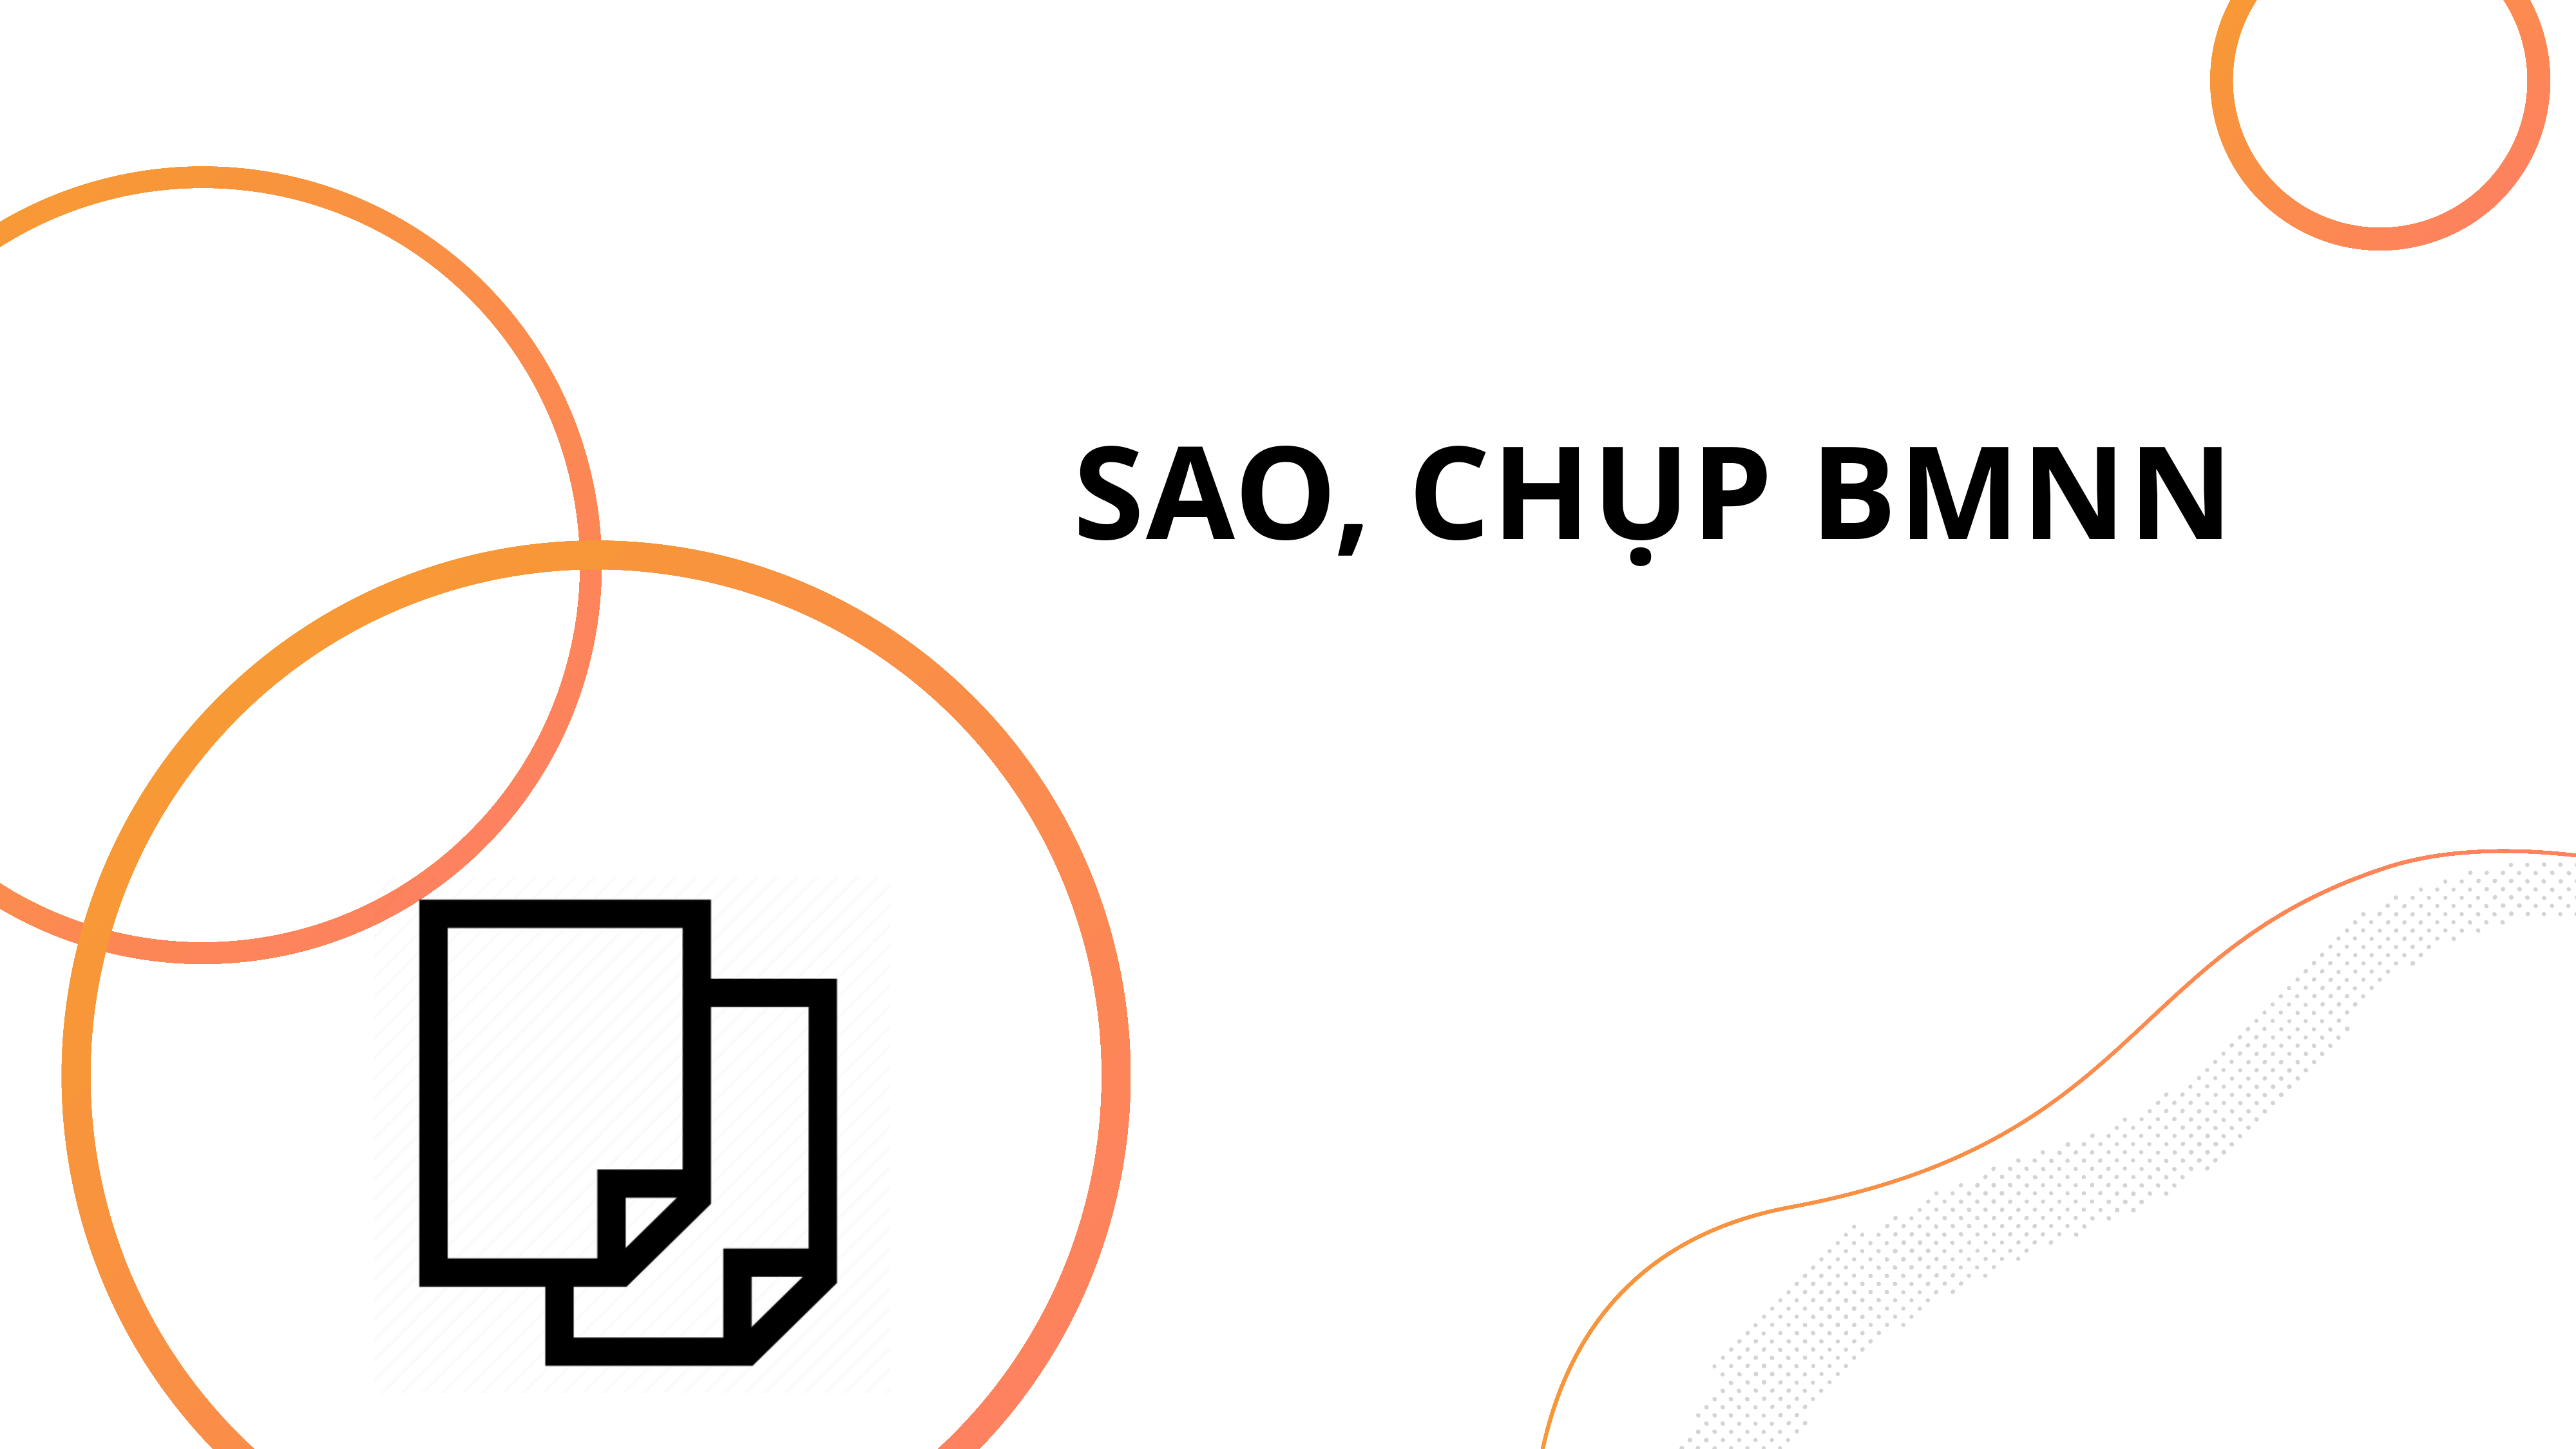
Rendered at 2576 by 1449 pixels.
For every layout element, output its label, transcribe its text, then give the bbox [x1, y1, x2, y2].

text_box [1729, 1347, 1734, 1352]
text_box [2057, 1199, 2062, 1204]
text_box [2427, 912, 2432, 916]
text_box [2336, 936, 2341, 941]
text_box [1868, 1322, 1873, 1327]
text_box [1876, 1265, 1882, 1270]
text_box [2468, 887, 2472, 892]
text_box [2262, 1010, 2267, 1015]
text_box [2378, 961, 2382, 966]
text_box [2558, 912, 2562, 916]
text_box [2566, 904, 2571, 909]
text_box [1811, 1265, 1816, 1270]
text_box [1811, 1380, 1815, 1385]
text_box [1786, 1322, 1791, 1327]
text_box [2131, 1191, 2136, 1197]
text_box [2476, 895, 2481, 900]
text_box [2205, 1150, 2210, 1155]
text_box [2008, 1199, 2013, 1204]
text_box [2287, 1019, 2292, 1023]
text_box [1868, 1257, 1873, 1262]
text_box [1819, 1372, 1824, 1376]
text_box [1712, 1413, 1717, 1418]
text_box [2311, 1010, 2316, 1016]
text_box [2336, 1035, 2341, 1040]
text_box [1868, 1273, 1873, 1278]
text_box [1695, 1445, 1701, 1449]
text_box [2164, 1191, 2169, 1196]
text_box [2237, 1051, 2242, 1056]
text_box [1762, 1396, 1767, 1401]
text_box [2353, 969, 2358, 974]
text_box [2032, 1191, 2037, 1196]
text_box [2287, 1052, 2292, 1056]
text_box [2443, 895, 2448, 900]
text_box [1835, 1289, 1840, 1294]
text_box [2238, 1068, 2242, 1073]
text_box [2155, 1150, 2161, 1155]
text_box [2016, 1224, 2021, 1229]
text_box [1745, 1363, 1750, 1368]
text_box [2171, 1117, 2177, 1122]
text_box [2443, 879, 2448, 884]
text_box [1778, 1314, 1783, 1319]
text_box [2459, 928, 2465, 933]
text_box [2139, 1199, 2144, 1205]
text_box [1934, 1224, 1939, 1229]
text_box [2221, 1117, 2226, 1122]
text_box [2410, 928, 2415, 933]
text_box [2008, 1166, 2013, 1171]
text_box [1983, 1207, 1988, 1213]
text_box [2451, 887, 2456, 892]
text_box [2336, 969, 2341, 974]
text_box [1991, 1198, 1996, 1204]
text_box [1843, 1314, 1849, 1320]
text_box [2213, 1141, 2218, 1147]
text_box [2254, 1101, 2259, 1106]
text_box [2180, 1141, 2186, 1146]
text_box [2197, 1075, 2201, 1081]
text_box [2205, 1068, 2209, 1072]
text_box [2081, 1175, 2086, 1180]
text_box [2041, 1182, 2045, 1188]
text_box [1695, 1429, 1701, 1435]
text_box [1901, 1290, 1906, 1294]
text_box [1729, 1363, 1733, 1368]
text_box [1827, 1298, 1832, 1303]
text_box [2328, 994, 2333, 999]
text_box [2123, 1133, 2127, 1139]
text_box [2402, 952, 2407, 958]
text_box [1901, 1240, 1907, 1245]
text_box [1917, 1224, 1922, 1229]
text_box [1778, 1412, 1783, 1417]
text_box [2057, 1215, 2062, 1220]
text_box [1818, 1388, 1824, 1393]
text_box [2476, 912, 2481, 917]
text_box [2501, 903, 2506, 908]
text_box [1852, 1257, 1856, 1262]
text_box [1999, 1191, 2005, 1196]
text_box [1926, 1199, 1931, 1204]
text_box [1917, 1290, 1922, 1294]
text_box [1802, 1323, 1808, 1328]
text_box [2320, 985, 2325, 990]
text_box [2435, 904, 2439, 909]
text_box [2369, 952, 2374, 958]
text_box [2106, 1150, 2111, 1155]
text_box [2057, 1183, 2062, 1188]
text_box [2533, 904, 2538, 909]
text_box [1876, 1314, 1882, 1319]
text_box [2369, 969, 2374, 974]
text_box [2320, 1052, 2325, 1057]
text_box [2221, 1133, 2226, 1139]
text_box [2328, 977, 2333, 982]
text_box [1679, 1446, 1684, 1449]
text_box [1942, 1215, 1947, 1220]
text_box [2410, 912, 2415, 917]
text_box [1737, 1339, 1742, 1344]
text_box [1983, 1256, 1988, 1262]
text_box [1868, 1289, 1873, 1294]
text_box [2155, 1133, 2161, 1138]
text_box [1893, 1215, 1898, 1220]
text_box [2459, 912, 2464, 916]
text_box [2049, 1208, 2054, 1212]
text_box [1819, 1257, 1824, 1262]
text_box [2254, 1068, 2259, 1073]
text_box [2278, 1059, 2284, 1065]
text_box [1794, 1429, 1799, 1434]
text_box [1991, 1215, 1996, 1220]
text_box [1950, 1240, 1955, 1245]
text_box [1893, 1298, 1898, 1303]
text_box [2541, 878, 2546, 884]
text_box [2345, 928, 2350, 933]
text_box [1967, 1273, 1971, 1278]
text_box [1909, 1265, 1914, 1270]
text_box [1721, 1388, 1726, 1394]
text_box [1744, 1397, 1750, 1402]
text_box [1868, 1306, 1873, 1311]
text_box [2304, 1035, 2308, 1040]
text_box [1835, 1273, 1840, 1278]
text_box [2114, 1142, 2119, 1146]
text_box [1802, 1355, 1808, 1360]
text_box [2032, 1224, 2037, 1229]
text_box [1811, 1331, 1816, 1336]
text_box [2278, 1010, 2284, 1015]
text_box [2097, 1158, 2103, 1163]
text_box [2427, 944, 2432, 949]
text_box [1934, 1191, 1939, 1196]
text_box [1951, 1273, 1956, 1278]
text_box [2378, 945, 2382, 949]
text_box [1818, 1273, 1824, 1278]
text_box [1901, 1224, 1906, 1229]
text_box [2032, 1158, 2037, 1163]
text_box [2336, 1001, 2342, 1007]
text_box [1851, 1289, 1857, 1294]
text_box [1967, 1240, 1972, 1245]
text_box [1728, 1396, 1733, 1402]
text_box [414, 571, 602, 877]
text_box [2345, 961, 2350, 966]
text_box [2131, 1142, 2135, 1146]
text_box [2270, 1002, 2275, 1007]
text_box [2024, 1232, 2029, 1237]
text_box [2393, 895, 2398, 900]
text_box [1786, 1437, 1791, 1443]
text_box [2418, 904, 2423, 909]
text_box [1777, 1363, 1783, 1368]
text_box [2304, 1068, 2309, 1073]
text_box [1967, 1257, 1971, 1262]
text_box [2418, 952, 2423, 958]
text_box [107, 900, 374, 965]
text_box [1917, 1240, 1923, 1245]
text_box [1770, 1356, 1775, 1361]
text_box [1827, 1363, 1832, 1368]
text_box [2131, 1175, 2136, 1180]
text_box [1860, 1298, 1865, 1303]
text_box [1851, 1240, 1856, 1245]
text_box [1942, 1281, 1947, 1286]
text_box [1794, 1331, 1800, 1336]
text_box [2024, 1166, 2029, 1171]
text_box [2558, 862, 2563, 867]
text_box [2361, 961, 2366, 966]
text_box [1794, 1282, 1799, 1287]
text_box [1844, 1347, 1849, 1352]
text_box [1876, 1233, 1881, 1237]
text_box [1999, 1174, 2005, 1180]
text_box [2427, 928, 2432, 933]
text_box [2073, 1215, 2078, 1220]
text_box [1786, 1421, 1791, 1426]
text_box [1761, 1446, 1766, 1449]
text_box [1975, 1199, 1980, 1204]
text_box [1934, 1256, 1939, 1262]
text_box [1761, 1430, 1766, 1434]
text_box [2377, 911, 2382, 916]
text_box [1827, 1265, 1832, 1270]
text_box [2402, 904, 2407, 909]
text_box [1999, 1240, 2005, 1245]
text_box [1951, 1208, 1956, 1213]
text_box [2081, 1208, 2086, 1212]
text_box [2229, 1043, 2235, 1048]
text_box [2278, 1092, 2284, 1097]
text_box [2188, 1166, 2193, 1171]
text_box [1835, 1257, 1840, 1262]
text_box [2106, 1133, 2111, 1139]
text_box [1835, 1339, 1840, 1344]
text_box [1860, 1331, 1865, 1336]
text_box [1901, 1273, 1906, 1278]
text_box [1794, 1298, 1799, 1303]
text_box [1983, 1240, 1988, 1245]
text_box [2139, 1133, 2144, 1139]
text_box [2147, 1191, 2153, 1197]
text_box [2311, 960, 2316, 966]
text_box [2090, 1150, 2095, 1155]
text_box [2205, 1166, 2210, 1171]
text_box [2467, 920, 2472, 925]
text_box [1770, 1306, 1775, 1311]
text_box [2172, 1133, 2177, 1139]
text_box [2205, 1101, 2209, 1106]
text_box [1818, 1289, 1824, 1294]
text_box [1802, 1405, 1808, 1410]
text_box [2016, 1191, 2021, 1196]
text_box [2262, 1059, 2267, 1065]
text_box [1925, 1298, 1931, 1303]
text_box [1770, 1322, 1775, 1327]
text_box [2345, 994, 2350, 999]
text_box [2073, 1166, 2078, 1171]
text_box [1958, 1281, 1963, 1286]
text_box [1884, 1240, 1889, 1245]
text_box [2016, 1174, 2021, 1179]
text_box [1851, 1306, 1857, 1311]
text_box [1934, 1289, 1939, 1294]
text_box [2320, 969, 2325, 974]
text_box [2114, 1158, 2119, 1163]
text_box [2188, 1133, 2193, 1139]
text_box [2508, 878, 2514, 884]
text_box [2048, 1224, 2054, 1229]
text_box [2032, 1175, 2037, 1180]
text_box [2238, 1084, 2242, 1089]
text_box [2279, 1043, 2284, 1048]
text_box [2139, 1183, 2144, 1188]
text_box [2246, 1125, 2251, 1130]
text_box [1851, 1322, 1857, 1327]
text_box [1761, 1363, 1767, 1368]
text_box [2459, 895, 2464, 900]
text_box [1745, 1331, 1750, 1336]
text_box [1786, 1339, 1791, 1344]
text_box [2295, 1043, 2300, 1048]
text_box [1745, 1413, 1750, 1418]
text_box [2385, 969, 2390, 974]
text_box [2155, 1100, 2161, 1105]
text_box [1951, 1224, 1956, 1229]
text_box [1860, 1347, 1865, 1352]
text_box [2435, 920, 2439, 925]
text_box [2041, 1199, 2045, 1204]
text_box [1885, 1224, 1890, 1229]
text_box [2279, 1027, 2284, 1032]
text_box [1762, 1314, 1766, 1319]
text_box [2114, 1175, 2119, 1179]
text_box [1917, 1273, 1922, 1278]
text_box [2304, 1052, 2309, 1057]
text_box [2123, 1199, 2128, 1205]
text_box [1934, 1273, 1939, 1278]
text_box [2443, 912, 2448, 916]
text_box [2171, 1100, 2177, 1105]
text_box [1770, 1339, 1775, 1344]
text_box [2435, 936, 2439, 941]
text_box [2008, 1215, 2013, 1220]
text_box [2558, 895, 2562, 900]
text_box [2533, 887, 2538, 892]
text_box [1761, 1347, 1766, 1352]
text_box [2254, 1084, 2259, 1090]
text_box [1942, 1232, 1947, 1237]
text_box [1835, 1356, 1840, 1360]
text_box [1909, 1282, 1914, 1287]
text_box [2320, 1001, 2325, 1007]
text_box [2057, 1232, 2062, 1236]
text_box [2451, 904, 2456, 909]
text_box [2262, 1075, 2267, 1081]
text_box [2131, 1125, 2135, 1130]
text_box [2254, 1117, 2259, 1122]
text_box [2065, 1142, 2070, 1147]
text_box [2525, 911, 2530, 916]
text_box [1753, 1421, 1758, 1426]
text_box [2353, 952, 2358, 958]
text_box [2418, 936, 2423, 942]
text_box [1770, 1371, 1775, 1377]
text_box [2328, 1010, 2333, 1015]
text_box [1712, 1429, 1717, 1434]
text_box [1737, 1372, 1742, 1377]
text_box [1844, 1363, 1848, 1368]
text_box [1958, 1232, 1963, 1237]
text_box [1901, 1323, 1906, 1327]
text_box [1794, 1314, 1799, 1319]
text_box [2311, 1027, 2316, 1032]
text_box [2410, 895, 2415, 900]
text_box [1925, 1216, 1931, 1221]
text_box [2566, 887, 2571, 892]
text_box [2361, 912, 2366, 917]
text_box [1753, 1405, 1758, 1410]
text_box [1737, 1355, 1742, 1360]
text_box [1770, 1405, 1775, 1410]
text_box [2550, 870, 2555, 875]
text_box [2271, 1084, 2276, 1090]
text_box [2065, 1191, 2070, 1196]
text_box [2328, 1043, 2333, 1048]
text_box [2139, 1150, 2144, 1155]
text_box [2508, 862, 2514, 867]
text_box [2114, 1125, 2119, 1130]
text_box [2304, 1019, 2308, 1023]
text_box [1893, 1249, 1898, 1254]
text_box [1917, 1306, 1922, 1311]
text_box [1975, 1215, 1980, 1220]
text_box [1901, 1256, 1906, 1262]
text_box [1753, 1323, 1758, 1328]
text_box [1885, 1306, 1889, 1311]
text_box [1802, 1289, 1808, 1294]
text_box [2222, 1101, 2226, 1106]
text_box [1737, 1421, 1742, 1426]
text_box [2369, 936, 2374, 942]
text_box [2336, 1018, 2342, 1023]
text_box [2221, 1084, 2226, 1089]
text_box [2262, 1092, 2267, 1097]
text_box [1958, 1183, 1963, 1188]
text_box [2427, 895, 2432, 900]
text_box [1728, 1446, 1733, 1449]
text_box [2131, 1158, 2135, 1163]
text_box [2385, 920, 2390, 925]
text_box [1720, 1405, 1725, 1410]
text_box [1991, 1232, 1996, 1237]
text_box [2352, 920, 2358, 925]
text_box SAO, CHỤP BMNN [1064, 406, 2244, 571]
text_box [2172, 1166, 2177, 1171]
text_box [1770, 1437, 1774, 1443]
text_box [2237, 1035, 2242, 1040]
text_box [1753, 1437, 1758, 1443]
text_box [1818, 1339, 1824, 1344]
text_box [2345, 1010, 2350, 1015]
text_box [1811, 1282, 1816, 1287]
text_box [2024, 1215, 2029, 1220]
text_box [2385, 936, 2390, 942]
text_box [1777, 1430, 1782, 1434]
text_box [1827, 1249, 1832, 1254]
text_box [1999, 1256, 2005, 1262]
text_box [2287, 1002, 2291, 1007]
text_box [1721, 1437, 1725, 1443]
text_box [1868, 1240, 1873, 1245]
text_box [2287, 1035, 2292, 1040]
text_box [1868, 1339, 1873, 1344]
text_box [2524, 878, 2530, 884]
text_box [2172, 1150, 2177, 1155]
text_box [1819, 1306, 1824, 1311]
text_box [1778, 1396, 1783, 1401]
text_box [1835, 1240, 1840, 1245]
text_box [2459, 879, 2464, 884]
text_box [2508, 911, 2514, 916]
text_box [1786, 1290, 1791, 1294]
text_box [2213, 1075, 2218, 1081]
text_box [1541, 849, 2576, 1449]
text_box [1942, 1265, 1947, 1270]
text_box [1999, 1208, 2005, 1213]
text_box [2213, 1092, 2218, 1097]
text_box [1761, 1413, 1766, 1418]
text_box [2394, 961, 2399, 966]
text_box [2106, 1216, 2112, 1221]
text_box [2180, 1108, 2185, 1113]
text_box [2188, 1117, 2193, 1122]
text_box [2148, 1175, 2153, 1180]
text_box [1852, 1224, 1856, 1229]
text_box [1802, 1421, 1808, 1426]
text_box [2345, 1026, 2350, 1032]
text_box [1851, 1273, 1856, 1278]
text_box [2295, 1059, 2300, 1065]
text_box [2221, 1068, 2226, 1072]
text_box [2057, 1166, 2062, 1171]
text_box [1811, 1363, 1816, 1368]
text_box [1704, 1421, 1709, 1426]
text_box [2016, 1256, 2021, 1262]
text_box [2418, 887, 2423, 892]
text_box [2229, 1109, 2235, 1114]
text_box [1983, 1273, 1988, 1278]
text_box [2205, 1133, 2210, 1139]
text_box [1695, 1413, 1701, 1418]
text_box [1737, 1437, 1742, 1443]
text_box [1893, 1282, 1898, 1287]
text_box [2304, 1002, 2308, 1007]
text_box [2090, 1133, 2095, 1139]
text_box [2312, 994, 2317, 999]
text_box [1884, 1257, 1889, 1262]
text_box [2328, 1027, 2333, 1032]
text_box [2114, 1208, 2120, 1213]
text_box [1819, 1355, 1824, 1360]
text_box [1712, 1446, 1717, 1449]
text_box [1761, 1379, 1767, 1385]
picture [374, 877, 890, 1393]
text_box [2508, 895, 2514, 900]
text_box [2106, 1199, 2112, 1204]
text_box [1975, 1182, 1980, 1188]
text_box [1794, 1363, 1799, 1368]
text_box [1925, 1282, 1931, 1287]
text_box [2287, 1084, 2292, 1090]
text_box [1844, 1249, 1848, 1254]
text_box [2048, 1191, 2054, 1196]
text_box [2476, 878, 2481, 884]
text_box [2205, 1117, 2209, 1122]
text_box [2492, 878, 2497, 884]
text_box [1761, 1331, 1766, 1336]
text_box [1942, 1249, 1947, 1254]
text_box [2008, 1232, 2013, 1237]
text_box [2016, 1158, 2021, 1163]
text_box [2164, 1125, 2168, 1130]
text_box [2213, 1109, 2218, 1114]
text_box [2147, 1159, 2152, 1163]
text_box [1802, 1306, 1808, 1311]
text_box [1811, 1298, 1816, 1303]
text_box [2501, 887, 2506, 892]
text_box [2385, 903, 2390, 908]
text_box [2361, 994, 2365, 999]
text_box [2550, 887, 2555, 893]
text_box [2394, 912, 2399, 917]
text_box [1951, 1289, 1956, 1294]
text_box [2049, 1159, 2054, 1164]
text_box [1893, 1232, 1898, 1237]
text_box [2270, 1018, 2275, 1023]
text_box [1786, 1388, 1791, 1393]
text_box [2246, 1027, 2251, 1032]
text_box [2517, 871, 2522, 876]
text_box [2304, 985, 2308, 990]
text_box [1753, 1388, 1759, 1393]
text_box [2057, 1150, 2062, 1155]
text_box [2016, 1240, 2021, 1245]
text_box [2410, 944, 2415, 949]
text_box [2394, 928, 2399, 933]
text_box [1925, 1232, 1931, 1237]
text_box [1721, 1356, 1726, 1360]
text_box [2081, 1158, 2086, 1163]
text_box [2525, 862, 2530, 867]
text_box [1876, 1298, 1881, 1303]
text_box [1860, 1249, 1865, 1254]
text_box [1712, 1364, 1717, 1368]
text_box [2097, 1191, 2103, 1196]
text_box [2541, 911, 2546, 916]
text_box [1942, 1199, 1947, 1204]
text_box [1786, 1306, 1791, 1311]
text_box [2484, 870, 2489, 875]
text_box [2139, 1166, 2144, 1171]
text_box [1876, 1249, 1881, 1254]
text_box [2304, 969, 2309, 974]
text_box [2402, 920, 2407, 925]
text_box [2065, 1224, 2070, 1229]
text_box [1983, 1224, 1988, 1229]
text_box [1835, 1306, 1840, 1311]
text_box [1844, 1233, 1848, 1237]
text_box [2328, 944, 2333, 949]
text_box [1745, 1430, 1750, 1434]
text_box [2082, 1224, 2087, 1229]
text_box [2172, 1183, 2177, 1188]
text_box [1770, 1421, 1774, 1426]
text_box [2221, 1051, 2226, 1056]
text_box [2369, 920, 2374, 925]
text_box [2081, 1191, 2086, 1196]
text_box [1876, 1331, 1882, 1336]
text_box [2378, 928, 2382, 933]
text_box [2287, 985, 2291, 990]
text_box [1975, 1232, 1980, 1237]
text_box [1778, 1331, 1783, 1336]
text_box [2262, 1109, 2267, 1114]
text_box [2352, 1002, 2358, 1007]
text_box [2008, 1248, 2012, 1253]
text_box [2188, 1084, 2193, 1089]
text_box [2180, 1092, 2185, 1097]
text_box [2352, 986, 2358, 990]
text_box [1811, 1396, 1815, 1401]
text_box [2197, 1141, 2202, 1147]
text_box [1786, 1372, 1791, 1377]
text_box [1934, 1240, 1939, 1245]
text_box [1958, 1265, 1963, 1270]
text_box [2336, 985, 2342, 990]
text_box [1835, 1322, 1840, 1327]
text_box [2073, 1183, 2078, 1188]
text_box [1753, 1339, 1759, 1344]
text_box [2533, 871, 2538, 876]
text_box [1778, 1298, 1783, 1303]
text_box [1885, 1322, 1889, 1327]
text_box [1909, 1298, 1914, 1303]
text_box [1794, 1380, 1799, 1385]
text_box [2074, 1232, 2079, 1237]
text_box [1851, 1355, 1856, 1360]
text_box [2073, 1150, 2079, 1155]
text_box [1950, 1257, 1955, 1262]
text_box [2524, 895, 2530, 900]
text_box [1967, 1191, 1972, 1196]
text_box [2106, 1182, 2111, 1188]
text_box [2238, 1117, 2243, 1122]
text_box [2180, 1175, 2185, 1180]
text_box [2229, 1092, 2235, 1097]
text_box [2048, 1240, 2054, 1245]
text_box [2024, 1199, 2029, 1204]
text_box [2229, 1076, 2235, 1081]
text_box [1884, 1273, 1889, 1278]
text_box [0, 882, 83, 945]
text_box [2394, 945, 2399, 949]
text_box [1991, 1265, 1996, 1269]
text_box [2369, 985, 2374, 990]
text_box [2451, 920, 2456, 925]
text_box [2278, 1076, 2284, 1081]
text_box [2328, 961, 2333, 965]
text_box [2311, 977, 2316, 982]
text_box [1794, 1412, 1800, 1417]
text_box [2541, 862, 2547, 867]
text_box [2246, 1109, 2251, 1114]
text_box [2476, 928, 2481, 933]
text_box [1827, 1331, 1832, 1336]
text_box [1794, 1347, 1799, 1352]
text_box [1728, 1413, 1733, 1418]
text_box [2344, 944, 2349, 949]
text_box [2484, 904, 2489, 909]
text_box [2229, 1059, 2234, 1065]
text_box [1728, 1380, 1733, 1385]
text_box [2123, 1150, 2127, 1155]
text_box [1753, 1355, 1759, 1360]
text_box [1827, 1282, 1832, 1287]
text_box [1958, 1215, 1963, 1220]
text_box [2025, 1183, 2030, 1188]
text_box [2090, 1166, 2095, 1171]
text_box [2098, 1142, 2103, 1146]
text_box [2410, 961, 2416, 966]
text_box [2139, 1117, 2144, 1122]
text_box [2040, 1232, 2045, 1237]
text_box [2041, 1215, 2045, 1220]
text_box [1860, 1314, 1865, 1320]
text_box [1811, 1347, 1816, 1352]
text_box [1777, 1347, 1783, 1352]
text_box [2270, 1051, 2275, 1057]
text_box [1704, 1405, 1709, 1410]
text_box [2073, 1199, 2078, 1204]
text_box [1786, 1356, 1791, 1361]
text_box [2361, 945, 2366, 949]
text_box [2558, 878, 2563, 884]
text_box [2197, 1158, 2202, 1163]
text_box [1925, 1248, 1931, 1253]
text_box [1770, 1388, 1775, 1393]
text_box [2361, 977, 2366, 982]
text_box [2164, 1092, 2169, 1097]
text_box [2081, 1142, 2086, 1147]
text_box [2164, 1159, 2169, 1164]
text_box [2254, 1018, 2259, 1023]
text_box [1844, 1282, 1849, 1286]
text_box [2048, 1175, 2054, 1179]
text_box [2295, 1010, 2300, 1016]
text_box [2090, 1182, 2095, 1188]
text_box [2180, 1158, 2186, 1163]
text_box [2229, 1142, 2235, 1147]
text_box [2197, 1109, 2202, 1114]
text_box [1704, 1437, 1709, 1443]
text_box [2443, 928, 2448, 933]
text_box [2090, 1199, 2094, 1204]
text_box [2246, 1043, 2251, 1048]
text_box [1753, 1371, 1759, 1377]
text_box [61, 540, 1132, 1449]
text_box [1909, 1216, 1914, 1221]
text_box [2501, 870, 2506, 875]
text_box [2517, 903, 2522, 908]
text_box [2320, 1035, 2325, 1040]
text_box [1917, 1256, 1923, 1262]
text_box [2344, 978, 2349, 983]
text_box [2361, 928, 2365, 933]
text_box [2114, 1191, 2119, 1196]
text_box [2213, 1059, 2218, 1065]
text_box [2131, 1208, 2136, 1213]
text_box [1745, 1347, 1750, 1352]
text_box [2008, 1182, 2013, 1188]
text_box [1737, 1388, 1742, 1394]
text_box [2032, 1208, 2037, 1212]
text_box [1991, 1248, 1996, 1253]
text_box [2320, 952, 2325, 958]
text_box [2229, 1126, 2235, 1131]
text_box [1975, 1248, 1980, 1253]
text_box [2090, 1216, 2095, 1221]
text_box [1745, 1380, 1750, 1385]
text_box [2123, 1117, 2127, 1122]
text_box [2098, 1208, 2103, 1213]
text_box [1786, 1405, 1791, 1410]
text_box [2024, 1248, 2029, 1253]
text_box [1991, 1166, 1996, 1171]
text_box [2492, 895, 2497, 900]
text_box [1802, 1388, 1808, 1393]
text_box [2311, 1059, 2316, 1065]
text_box [2320, 1019, 2325, 1024]
text_box [1802, 1339, 1808, 1344]
text_box [1974, 1265, 1980, 1270]
text_box [1876, 1282, 1882, 1287]
text_box [2197, 1125, 2202, 1130]
text_box [2040, 1150, 2045, 1155]
text_box [2295, 994, 2300, 999]
text_box [2295, 1075, 2300, 1081]
text_box [2164, 1108, 2169, 1113]
text_box [2451, 936, 2456, 942]
text_box [2402, 936, 2407, 942]
text_box [2188, 1150, 2194, 1155]
text_box [2270, 1101, 2276, 1106]
text_box [2016, 1208, 2021, 1213]
text_box [2468, 870, 2473, 875]
text_box [2097, 1174, 2103, 1179]
text_box [2032, 1240, 2037, 1245]
text_box [2262, 1027, 2267, 1032]
text_box [1827, 1314, 1833, 1320]
text_box [1951, 1191, 1955, 1196]
text_box [2550, 904, 2555, 909]
text_box [1909, 1232, 1914, 1237]
text_box [2123, 1183, 2128, 1188]
text_box [1827, 1347, 1832, 1352]
text_box [2435, 887, 2439, 892]
text_box [1844, 1331, 1849, 1336]
text_box [1926, 1265, 1931, 1270]
text_box [2517, 887, 2522, 892]
text_box [2196, 1092, 2201, 1097]
text_box [2246, 1092, 2251, 1097]
text_box [2378, 977, 2382, 982]
text_box [2418, 920, 2423, 925]
text_box [2541, 895, 2547, 900]
text_box [2271, 1035, 2276, 1040]
text_box [2238, 1101, 2243, 1106]
text_box [1860, 1233, 1865, 1237]
text_box [2155, 1117, 2161, 1122]
text_box [2385, 952, 2390, 958]
text_box [1835, 1372, 1840, 1376]
text_box [1958, 1249, 1963, 1254]
text_box [2065, 1208, 2070, 1212]
text_box [2278, 994, 2284, 999]
text_box [2155, 1166, 2161, 1171]
text_box [2246, 1076, 2251, 1081]
text_box [2209, 0, 2551, 251]
text_box [2065, 1175, 2070, 1179]
text_box [0, 166, 602, 540]
text_box [2484, 887, 2489, 892]
text_box [1893, 1314, 1898, 1319]
text_box [1934, 1208, 1939, 1212]
text_box [1802, 1273, 1808, 1278]
text_box [1802, 1372, 1808, 1377]
text_box [2147, 1125, 2152, 1130]
text_box [1991, 1182, 1996, 1188]
text_box [1967, 1208, 1972, 1213]
text_box [1737, 1405, 1742, 1410]
text_box [2295, 1027, 2300, 1032]
text_box [1794, 1396, 1799, 1401]
text_box [1778, 1379, 1783, 1385]
text_box [1720, 1421, 1725, 1426]
text_box [2500, 920, 2505, 925]
text_box [1844, 1265, 1848, 1270]
text_box [2246, 1059, 2251, 1065]
text_box [2311, 1043, 2316, 1048]
text_box [1687, 1437, 1693, 1443]
text_box [2065, 1158, 2070, 1163]
text_box [1983, 1191, 1989, 1196]
text_box [1860, 1282, 1865, 1287]
text_box [2147, 1109, 2152, 1113]
text_box [2164, 1142, 2169, 1146]
text_box [1884, 1289, 1889, 1294]
text_box [2041, 1166, 2046, 1171]
text_box [2262, 1043, 2267, 1048]
text_box [2484, 920, 2489, 925]
text_box [2221, 1150, 2227, 1155]
text_box [2492, 912, 2497, 917]
text_box [1967, 1224, 1972, 1229]
text_box [1818, 1322, 1824, 1328]
text_box [1728, 1430, 1733, 1434]
text_box [1852, 1339, 1857, 1344]
text_box [1860, 1265, 1865, 1270]
text_box [1720, 1372, 1725, 1377]
text_box [2123, 1166, 2127, 1171]
text_box [1811, 1314, 1816, 1320]
text_box [2295, 977, 2300, 982]
text_box [2566, 871, 2571, 876]
text_box [1983, 1175, 1988, 1180]
text_box [2237, 1133, 2242, 1139]
text_box [1901, 1306, 1906, 1311]
text_box [1917, 1208, 1922, 1213]
text_box [2287, 1068, 2292, 1073]
text_box [2336, 952, 2341, 957]
text_box [2205, 1084, 2209, 1089]
text_box [2164, 1175, 2169, 1180]
text_box [2155, 1183, 2161, 1188]
text_box [2254, 1035, 2259, 1040]
text_box [1909, 1248, 1914, 1253]
text_box [1999, 1224, 2005, 1229]
text_box [2254, 1051, 2259, 1057]
text_box [2467, 904, 2472, 909]
text_box [2147, 1142, 2151, 1146]
text_box [2352, 936, 2358, 941]
text_box [2188, 1100, 2193, 1105]
text_box [1827, 1380, 1832, 1385]
text_box [1712, 1397, 1717, 1402]
text_box [2106, 1166, 2111, 1171]
text_box [2271, 1068, 2276, 1073]
text_box [2180, 1125, 2186, 1130]
text_box [2213, 1157, 2218, 1163]
text_box [1909, 1314, 1914, 1319]
text_box [1843, 1298, 1849, 1303]
text_box [1893, 1265, 1898, 1270]
text_box [2213, 1126, 2218, 1131]
text_box [1958, 1199, 1963, 1204]
